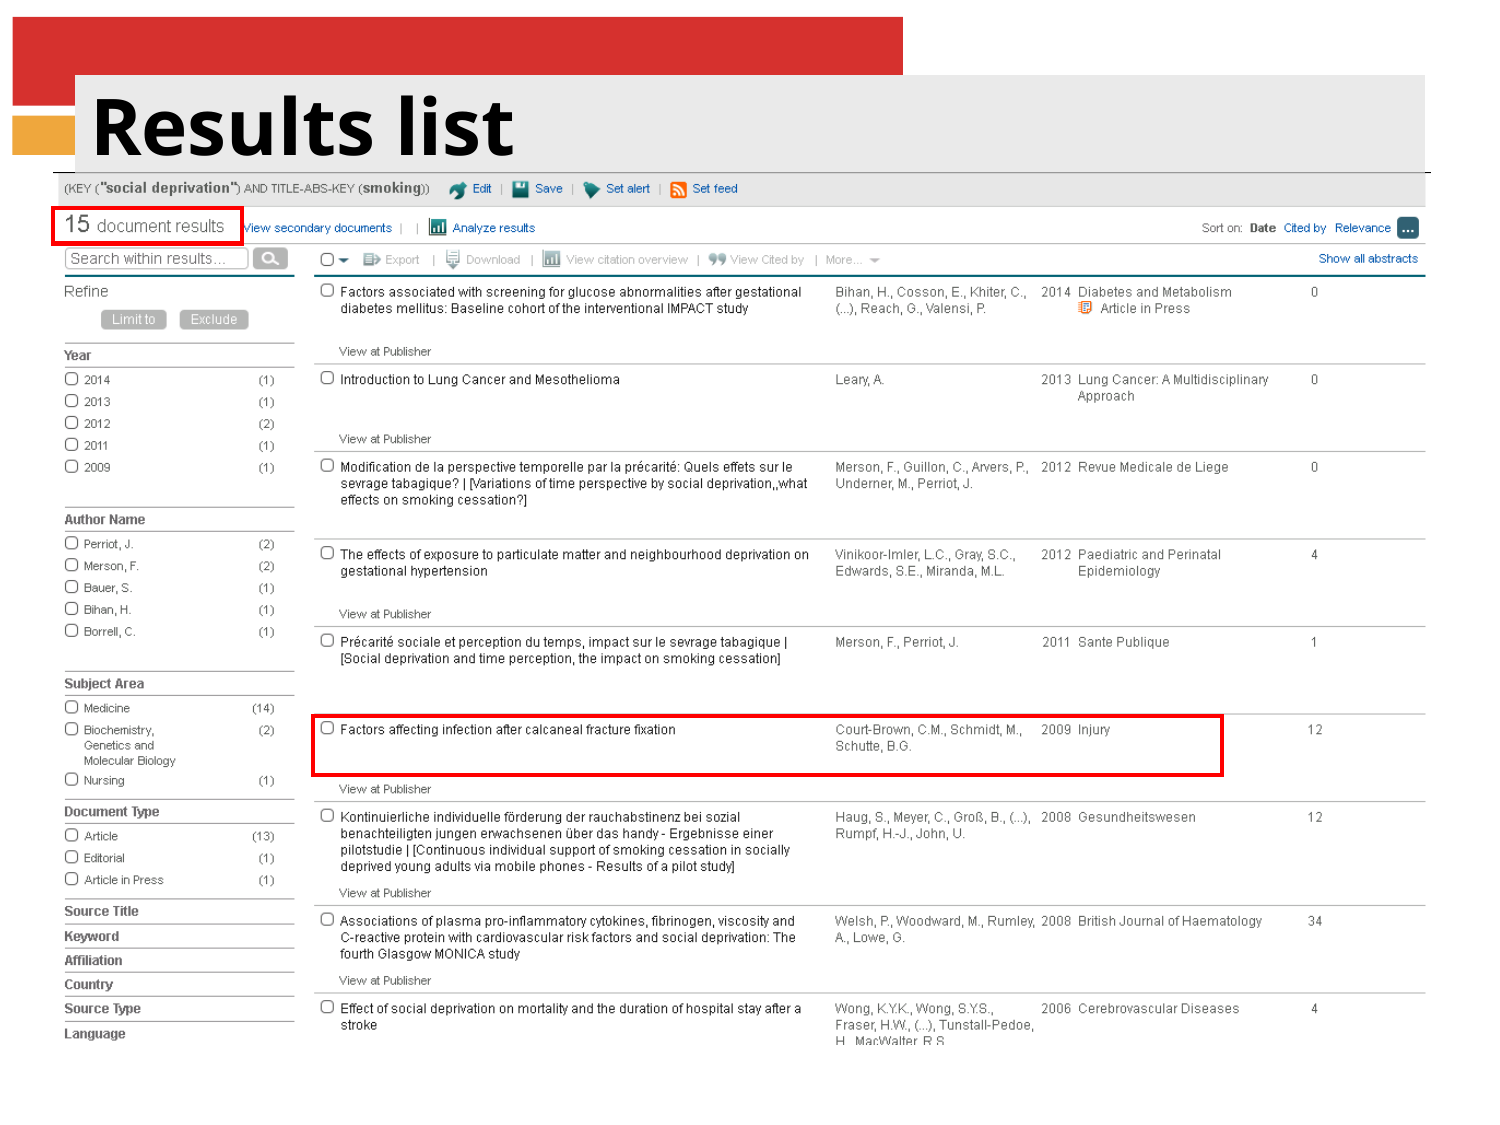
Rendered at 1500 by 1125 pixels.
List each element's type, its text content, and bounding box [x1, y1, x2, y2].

picture [52, 172, 1432, 1045]
title Results list [74, 74, 1426, 171]
